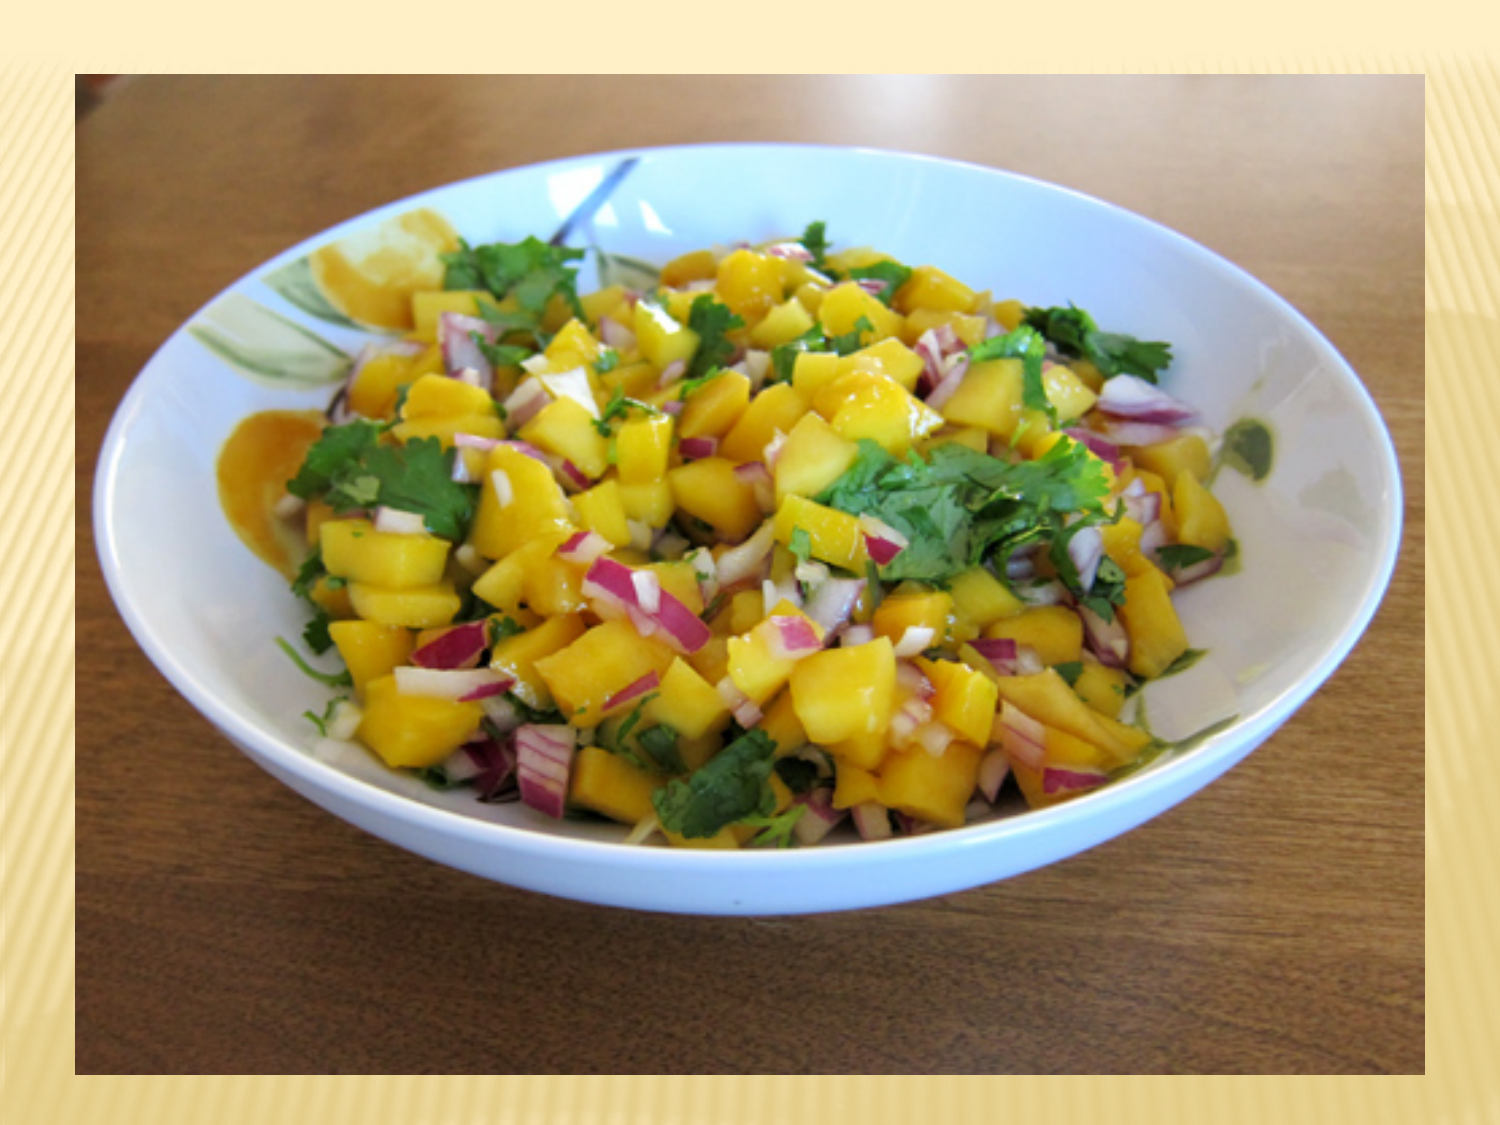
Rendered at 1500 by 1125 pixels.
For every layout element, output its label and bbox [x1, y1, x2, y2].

picture [74, 74, 1426, 1076]
